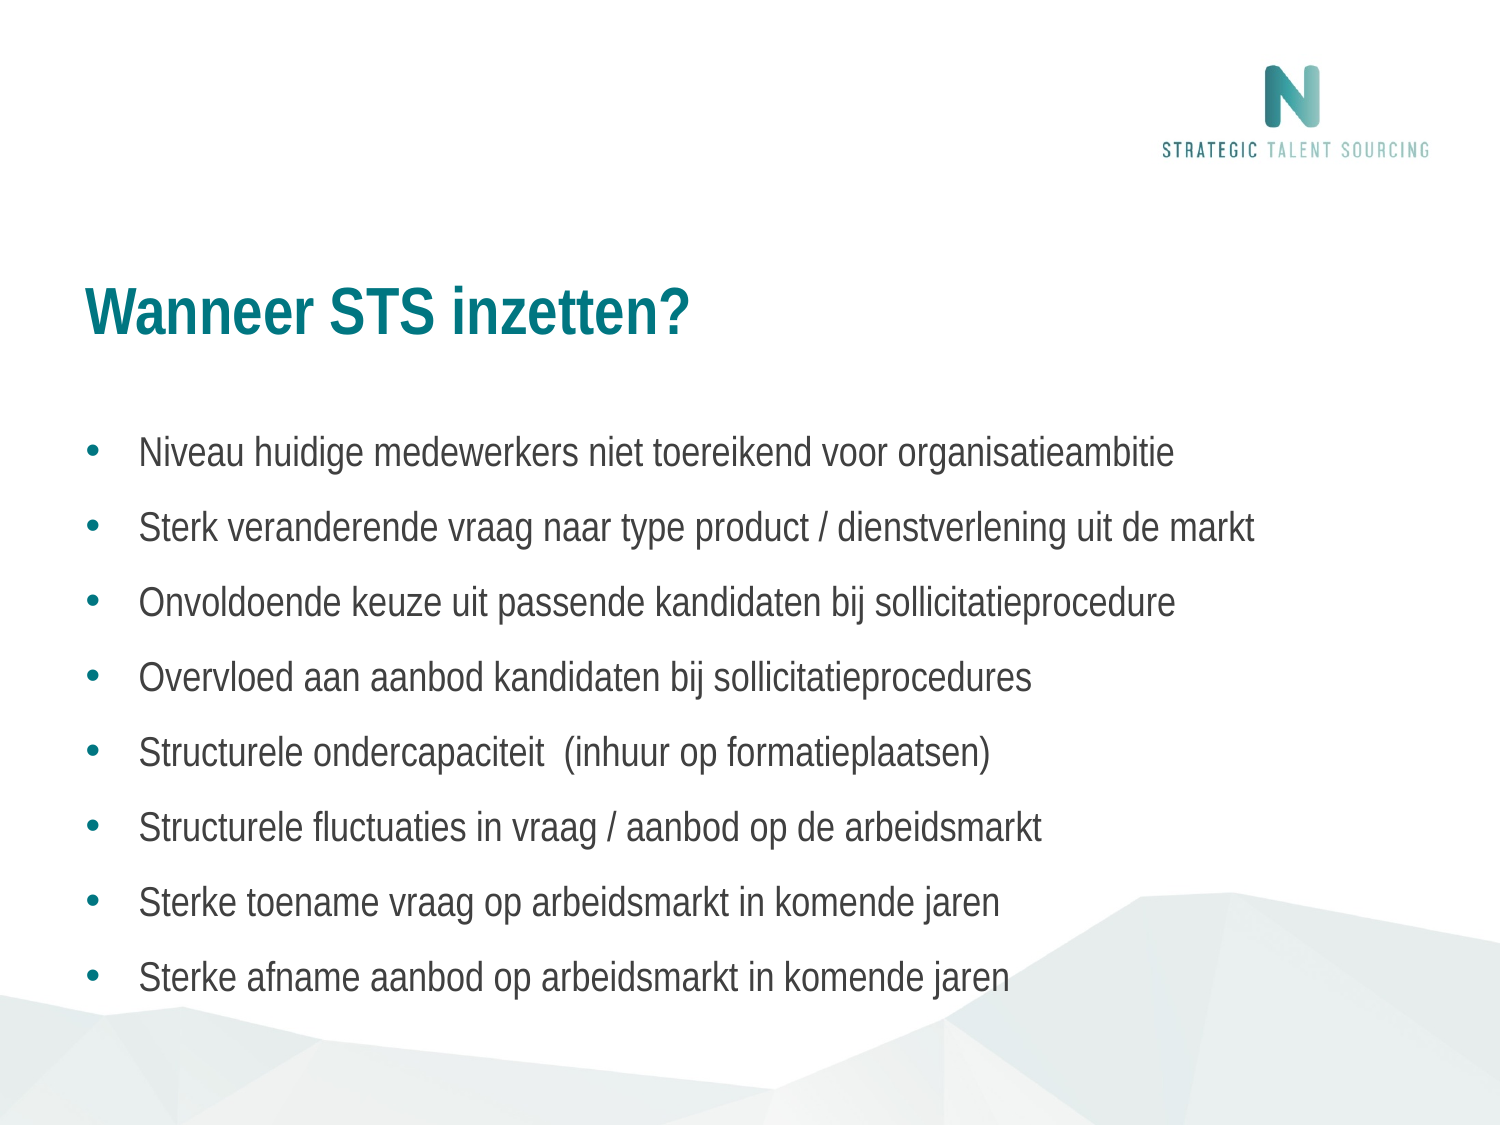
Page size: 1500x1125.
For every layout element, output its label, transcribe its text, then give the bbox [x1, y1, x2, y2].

title Wanneer STS inzetten? [85, 267, 1415, 355]
picture [0, 863, 1500, 1125]
picture [1151, 54, 1436, 173]
list Niveau huidige medewerkers niet toereikend voor organisatieambitie Sterk veranderende vraag naar type product / dienstverlening uit de markt Onvoldoende keuze uit passende kandidaten bij sollicitatieprocedure Overvloed aan aanbod kandidaten bij sollicitatieprocedures Structurele ondercapaciteit (inhuur op formatieplaatsen) Structurele fluctuaties in vraag / aanbod op de arbeidsmarkt Sterke toename vraag op arbeidsmarkt in komende jaren Sterke afname aanbod op arbeidsmarkt in komende jaren [85, 400, 1412, 1077]
